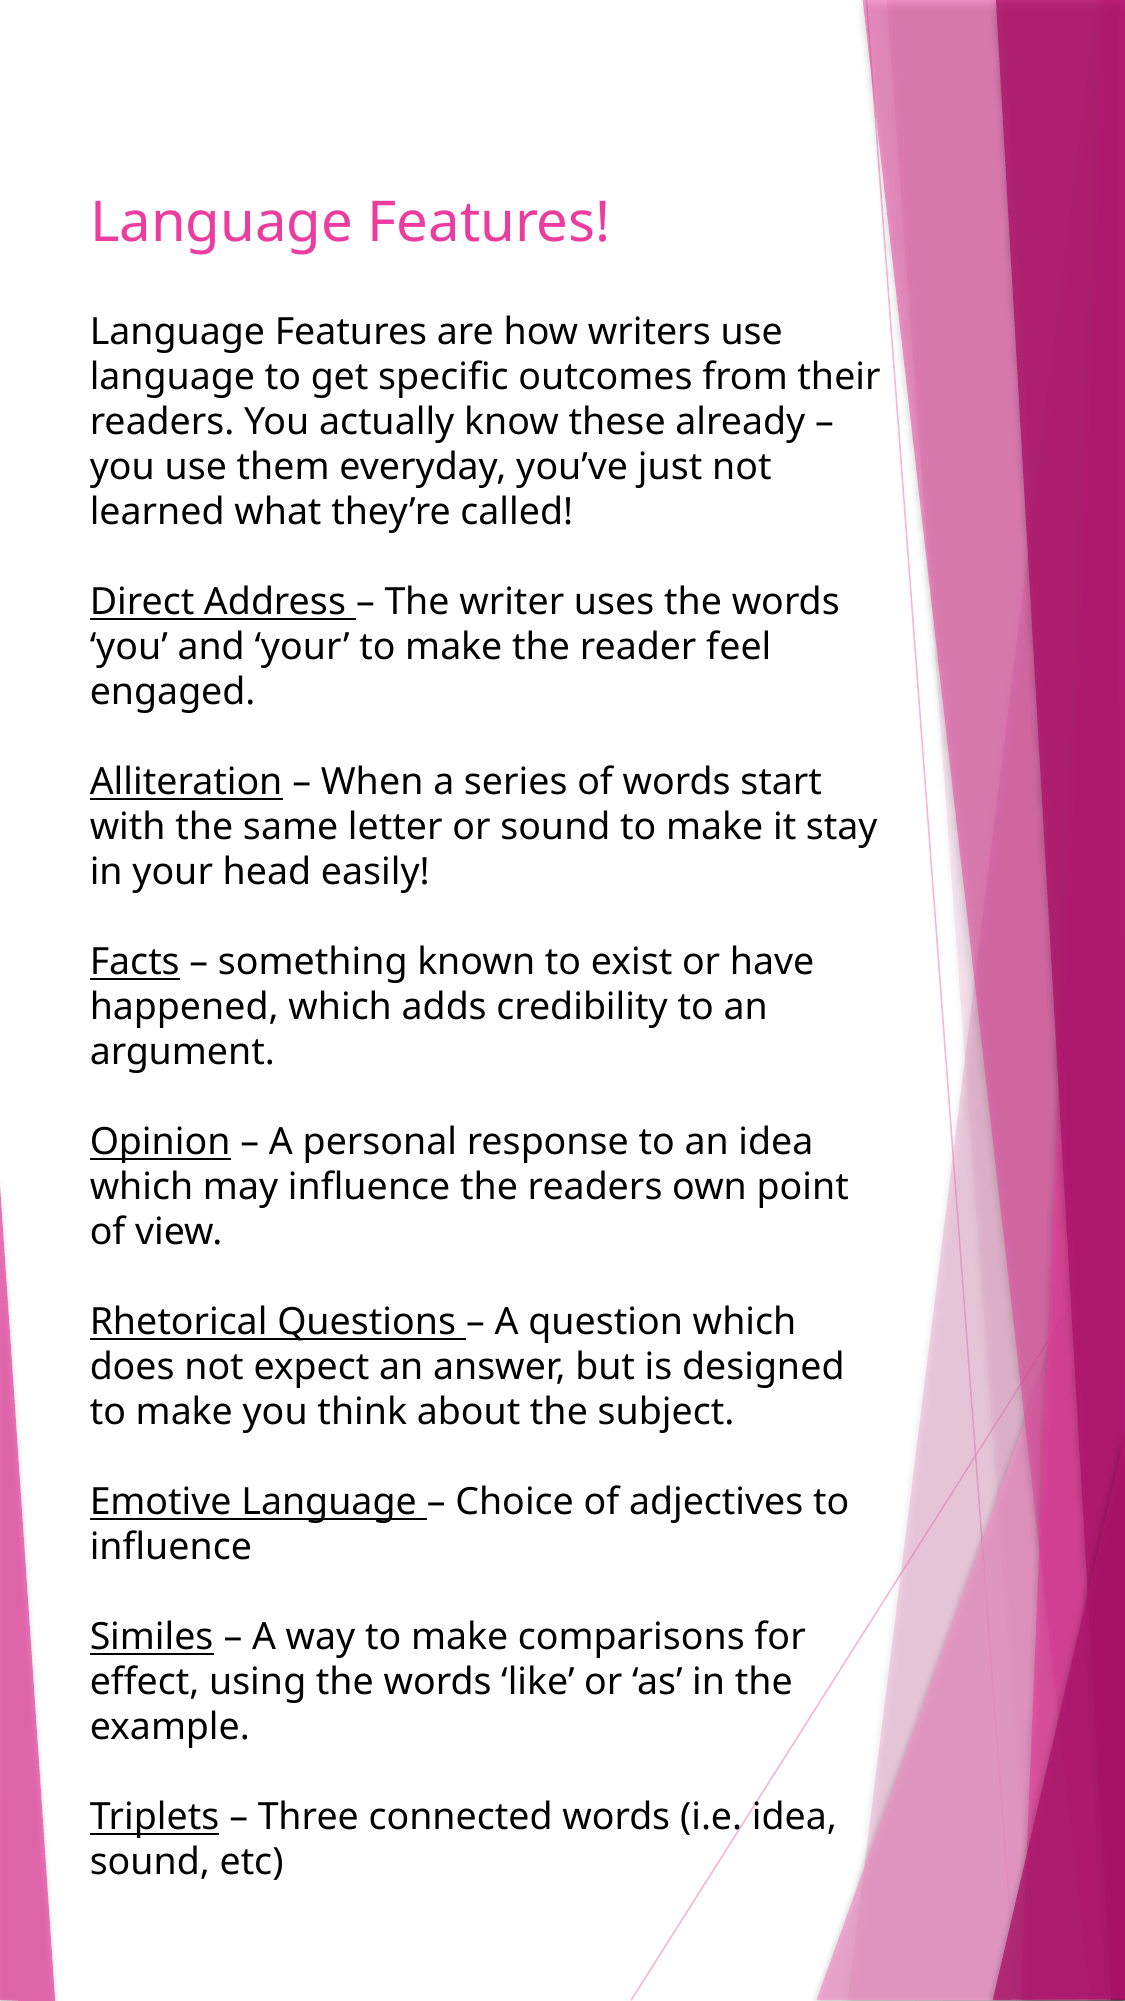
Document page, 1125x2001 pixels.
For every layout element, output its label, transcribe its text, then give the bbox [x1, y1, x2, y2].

text_box Language Features are how writers use language to get specific outcomes from their readers. You actually know these already – you use them everyday, you’ve just not learned what they’re called! Direct Address – The writer uses the words ‘you’ and ‘your’ to make the reader feel engaged. Alliteration – When a series of words start with the same letter or sound to make it stay in your head easily! Facts – something known to exist or have happened, which adds credibility to an argument. Opinion – A personal response to an idea which may influence the readers own point of view. Rhetorical Questions – A question which does not expect an answer, but is designed to make you think about the subject. Emotive Language – Choice of adjectives to influence Similes – A way to make comparisons for effect, using the words ‘like’ or ‘as’ in the example. Triplets – Three connected words (i.e. idea, sound, etc) [75, 299, 905, 1890]
title Language Features! [75, 177, 856, 299]
